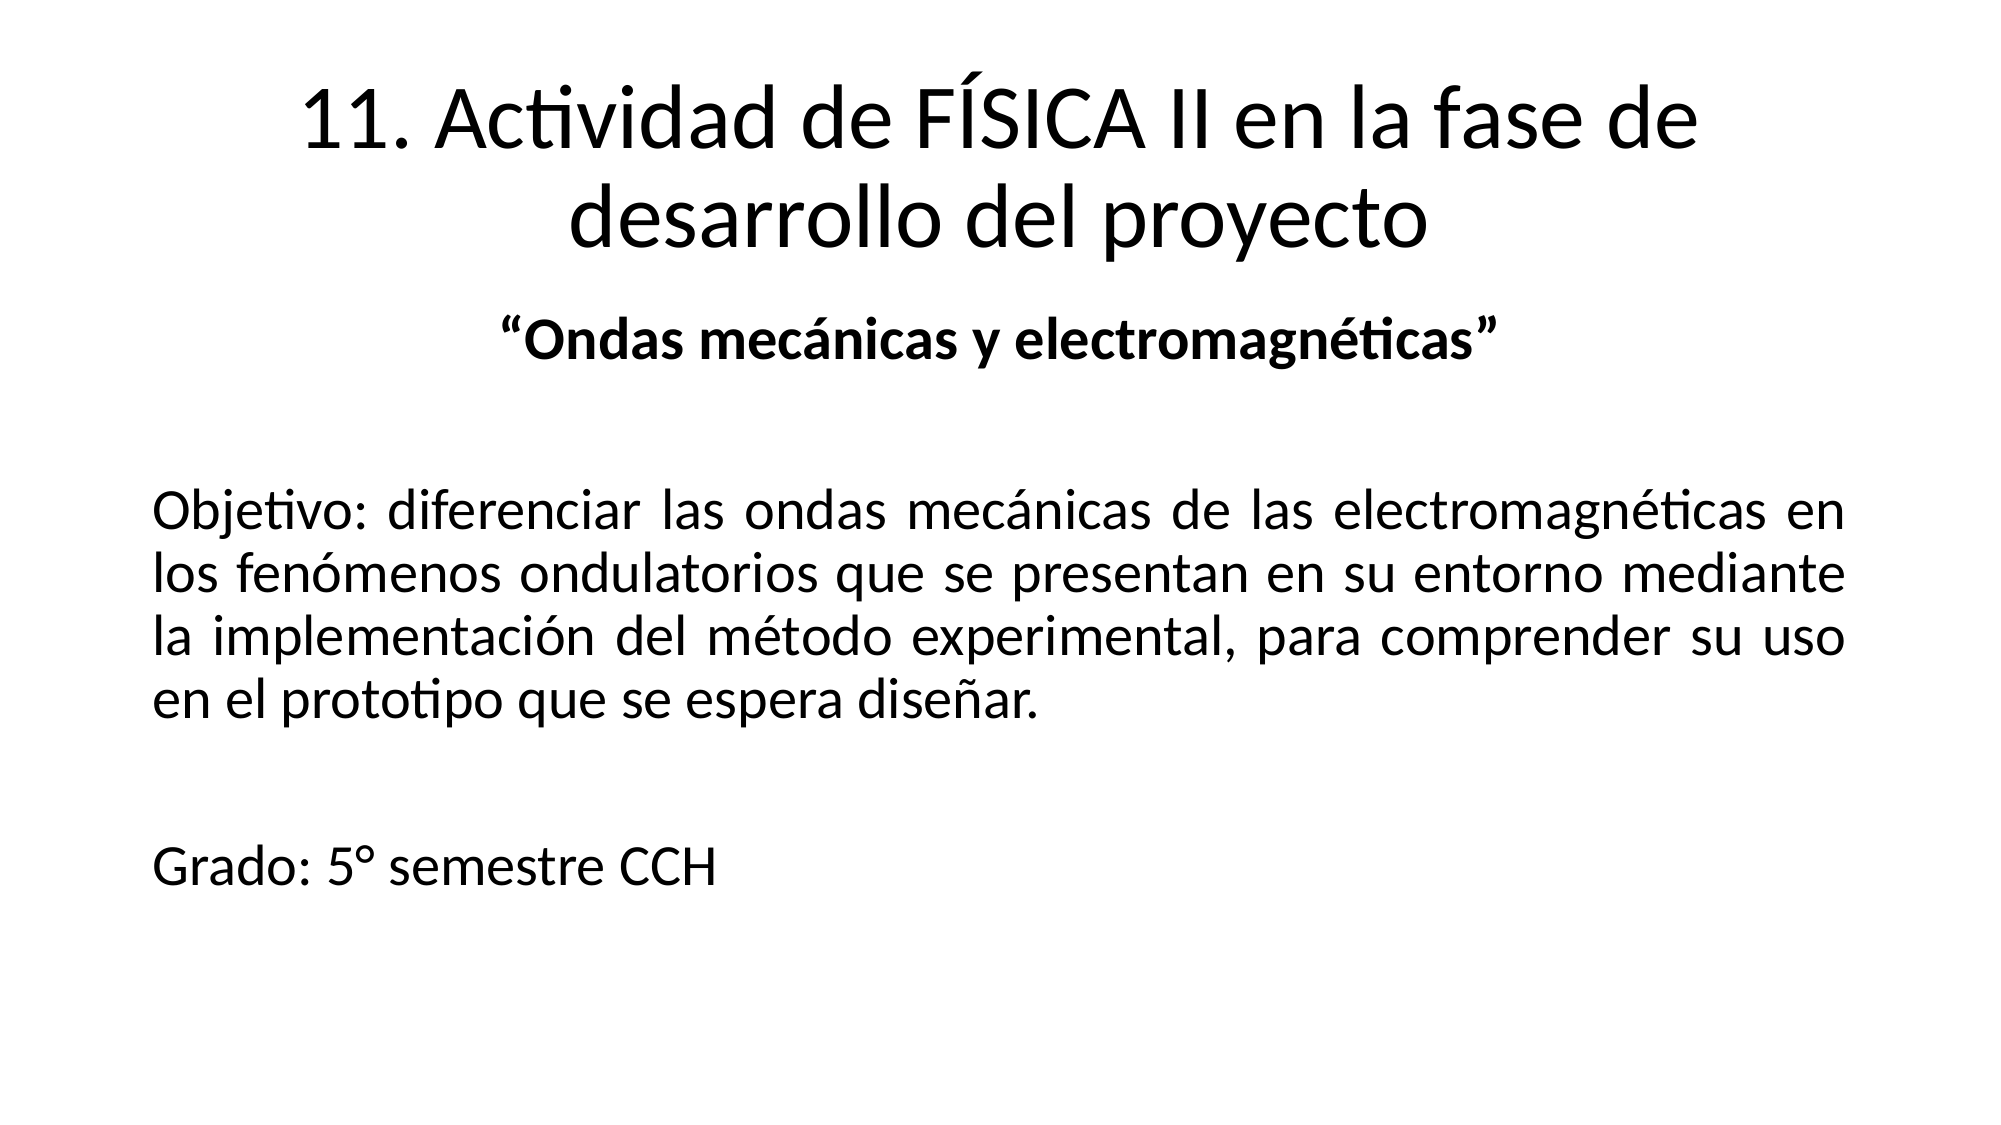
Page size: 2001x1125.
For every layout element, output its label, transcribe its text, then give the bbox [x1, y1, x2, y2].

list “Ondas mecánicas y electromagnéticas” Objetivo: diferenciar las ondas mecánicas de las electromagnéticas en los fenómenos ondulatorios que se presentan en su entorno mediante la implementación del método experimental, para comprender su uso en el prototipo que se espera diseñar. Grado: 5° semestre CCH [137, 299, 1863, 1014]
title 11. Actividad de FÍSICA II en la fase de desarrollo del proyecto [137, 59, 1863, 278]
